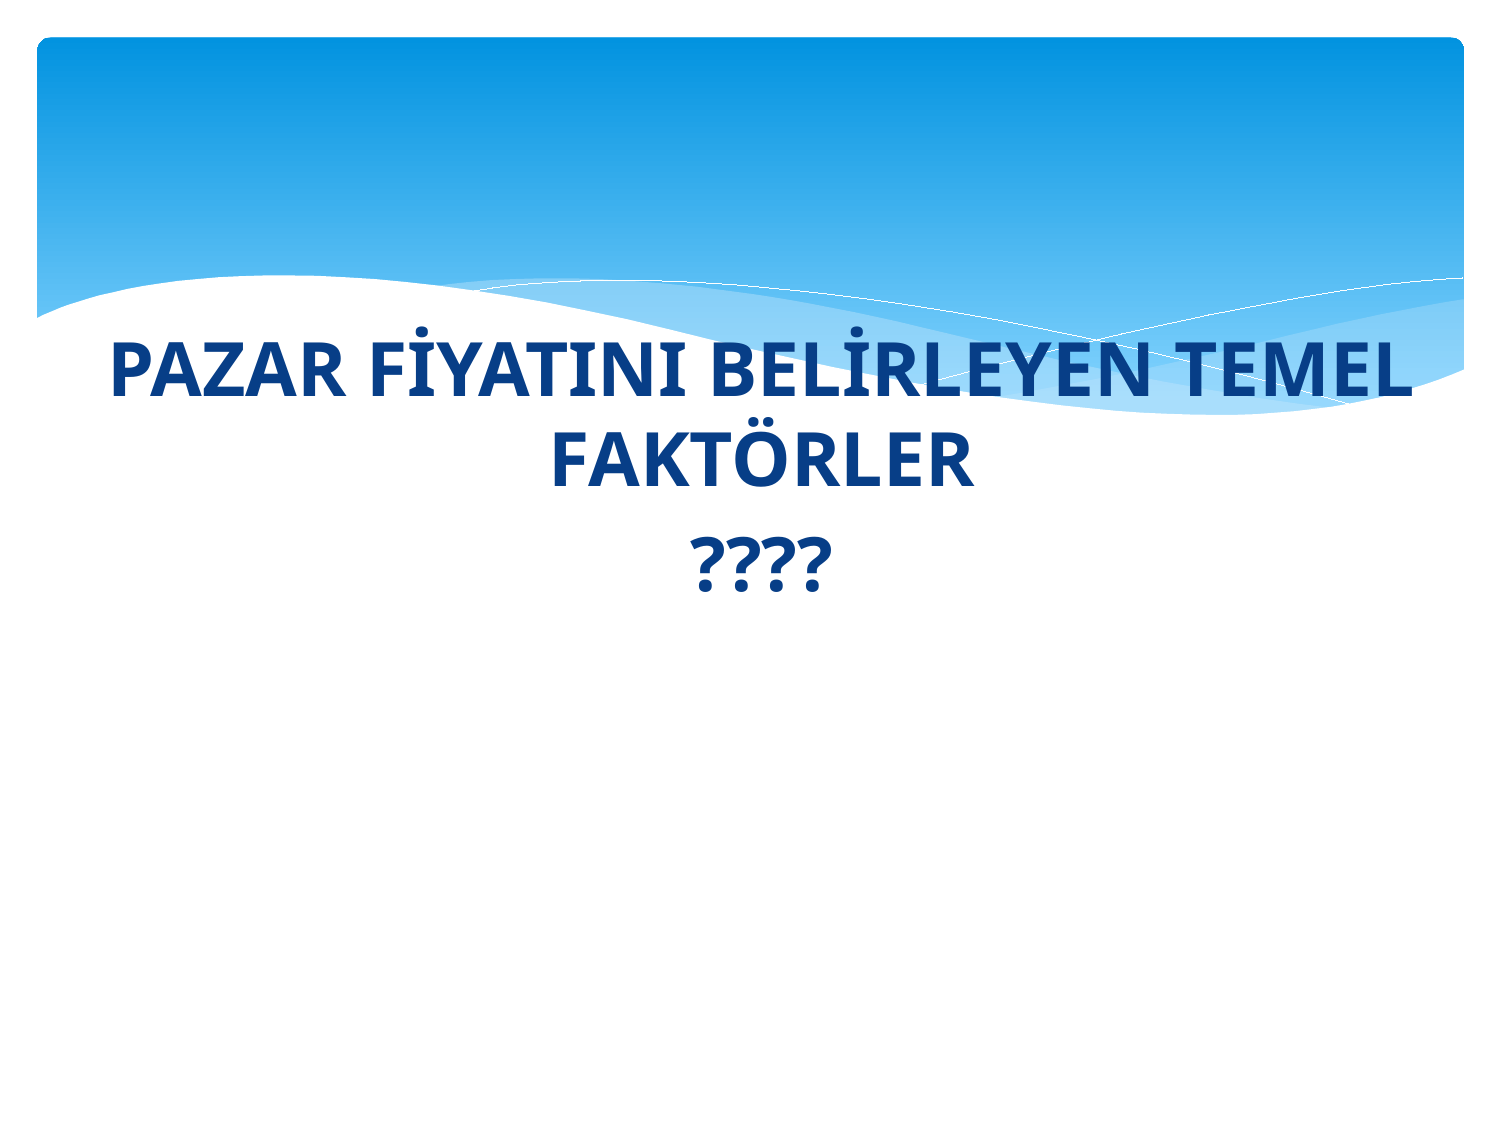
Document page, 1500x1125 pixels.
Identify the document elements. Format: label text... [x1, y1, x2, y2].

list PAZAR FİYATINI BELİRLEYEN TEMEL FAKTÖRLER ???? [64, 314, 1459, 1005]
